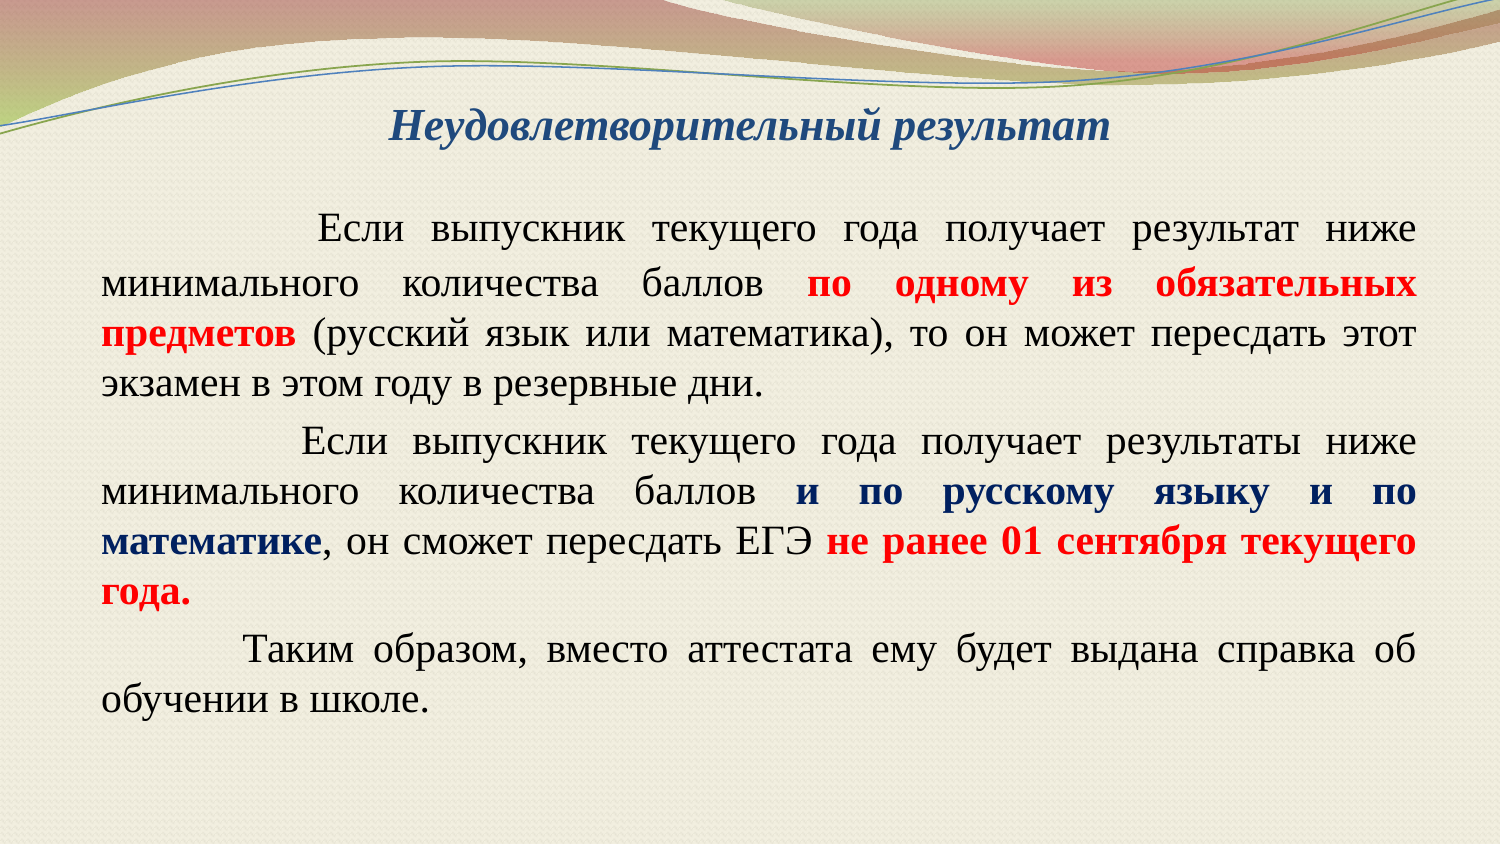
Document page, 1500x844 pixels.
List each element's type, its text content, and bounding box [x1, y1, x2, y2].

list Если выпускник текущего года получает результат ниже минимального количества баллов по одному из обязательных предметов (русский язык или математика), то он может пересдать этот экзамен в этом году в резервные дни. Если выпускник текущего года получает результаты ниже минимального количества баллов и по русскому языку и по математике, он сможет пересдать ЕГЭ не ранее 01 сентября текущего года. Таким образом, вместо аттестата ему будет выдана справка об обучении в школе. [41, 167, 1432, 800]
title Неудовлетворительный результат [75, 86, 1425, 150]
